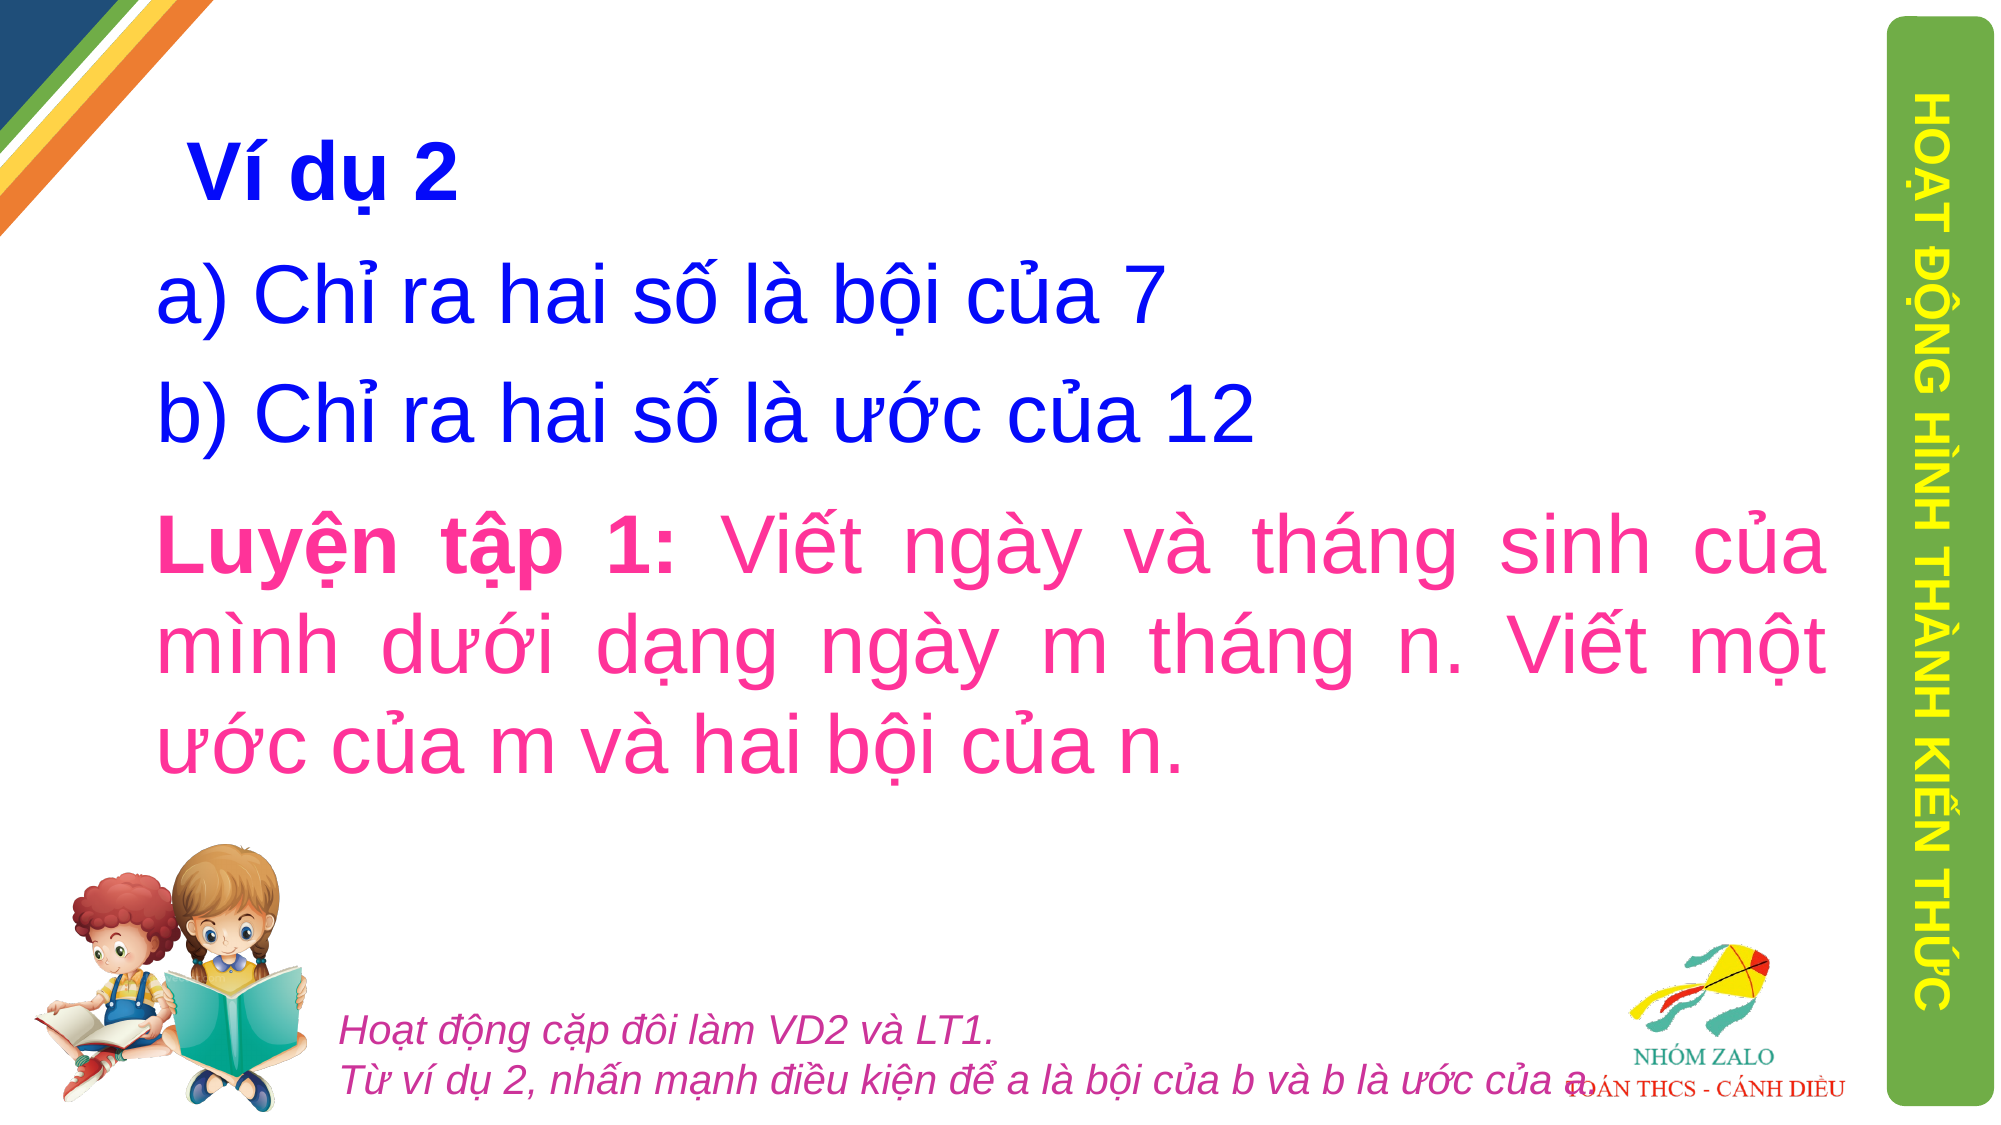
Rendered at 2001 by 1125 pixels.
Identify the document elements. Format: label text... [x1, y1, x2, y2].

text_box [1375, 527, 2000, 636]
text_box Ví dụ 2 [151, 109, 563, 225]
picture [34, 844, 308, 1112]
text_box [0, 0, 151, 534]
text_box Luyện tập 1: Viết ngày và tháng sinh của mình dưới dạng ngày m tháng n. Viết một ước của m và hai bội của n. [141, 482, 1843, 798]
text_box b) Chỉ ra hai số là ước của 12 [151, 352, 1378, 467]
picture [1543, 892, 1887, 1125]
text_box a) Chỉ ra hai số là bội của 7 [151, 232, 1271, 348]
text_box Hoạt động cặp đôi làm VD2 và LT1. Từ ví dụ 2, nhấn mạnh điều kiện để a là bội của b và b là ước của a. [323, 995, 1622, 1110]
